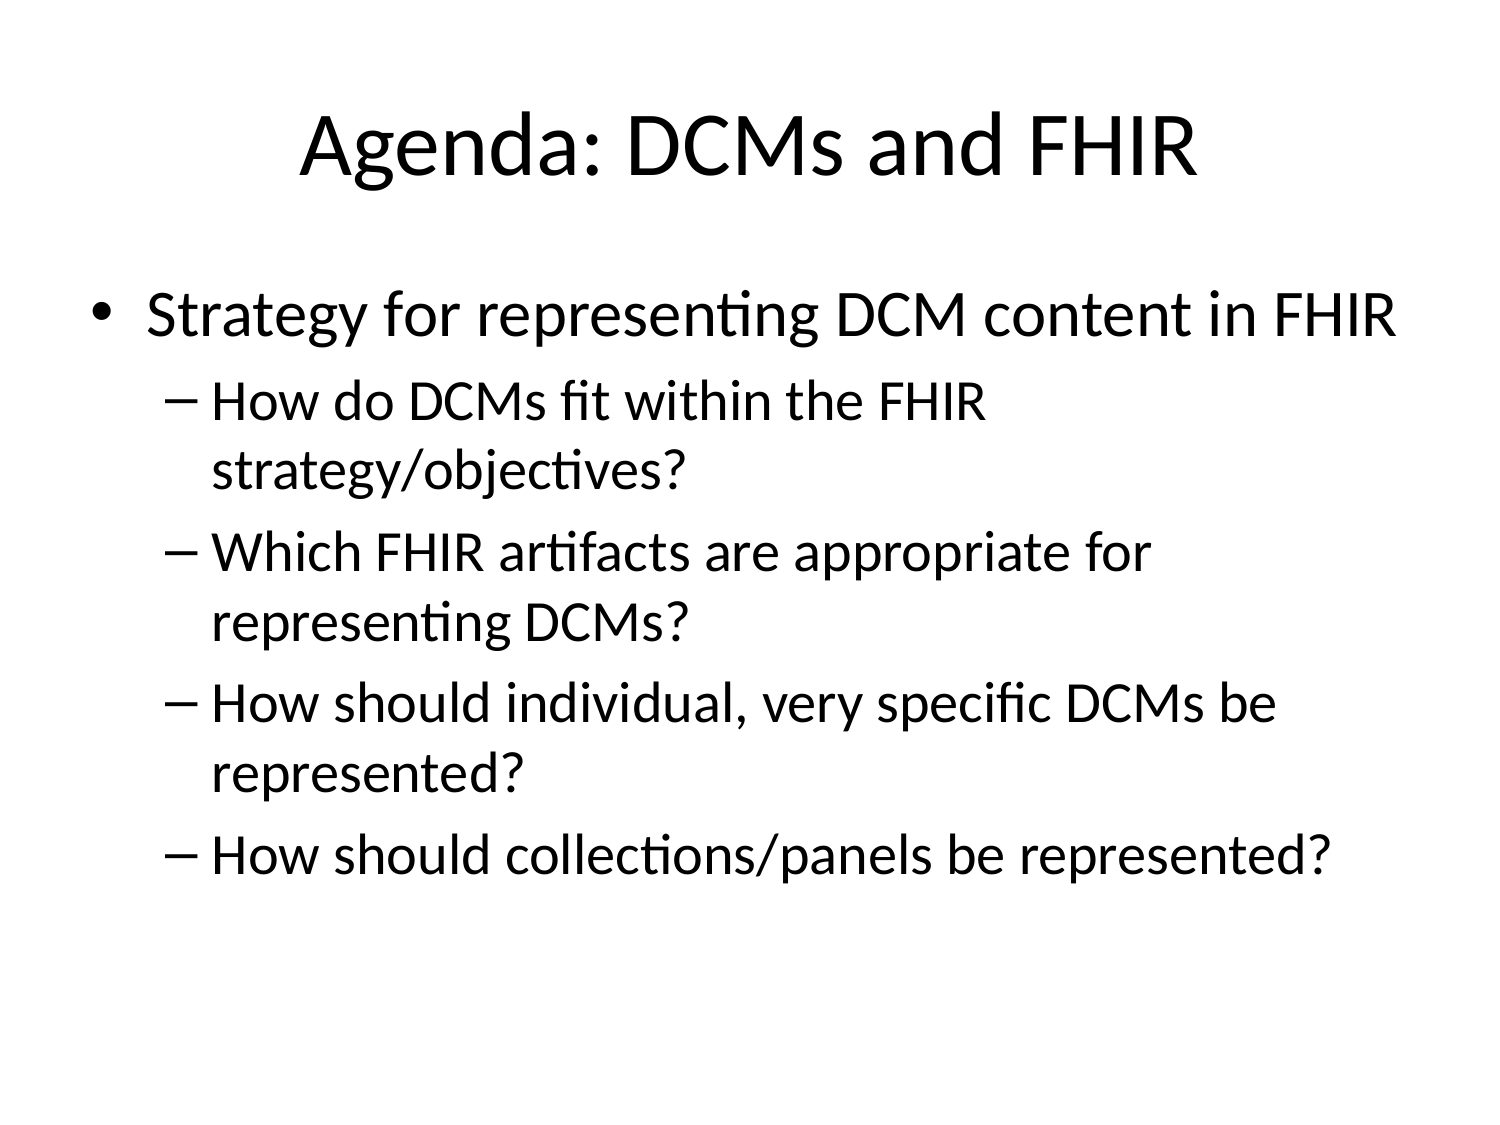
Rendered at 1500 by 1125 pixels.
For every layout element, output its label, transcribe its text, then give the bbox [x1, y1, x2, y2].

list Strategy for representing DCM content in FHIR How do DCMs fit within the FHIR strategy/objectives? Which FHIR artifacts are appropriate for representing DCMs? How should individual, very specific DCMs be represented? How should collections/panels be represented? [75, 262, 1425, 1005]
title Agenda: DCMs and FHIR [75, 45, 1425, 233]
